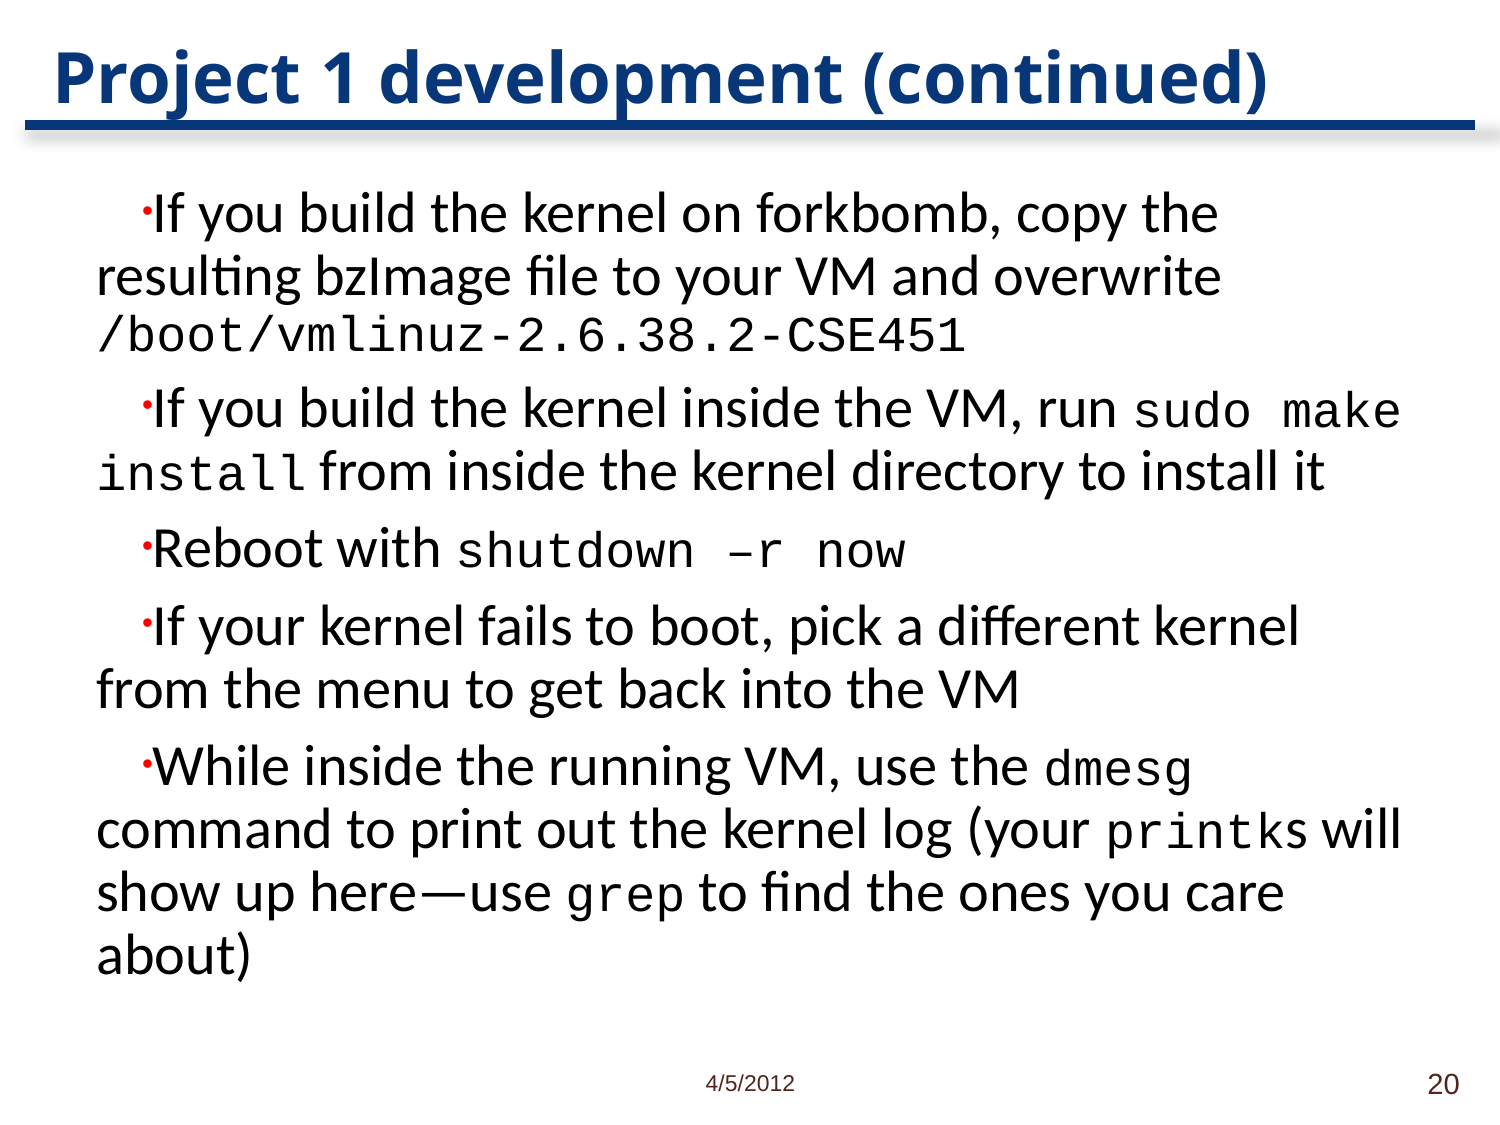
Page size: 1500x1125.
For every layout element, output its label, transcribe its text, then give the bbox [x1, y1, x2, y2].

list If you build the kernel on forkbomb, copy the resulting bzImage file to your VM and overwrite /boot/vmlinuz-2.6.38.2-CSE451 If you build the kernel inside the VM, run sudo make install from inside the kernel directory to install it Reboot with shutdown –r now If your kernel fails to boot, pick a different kernel from the menu to get back into the VM While inside the running VM, use the dmesg command to print out the kernel log (your printks will show up here—use grep to find the ones you care about) [62, 174, 1438, 1005]
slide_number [619, 1052, 882, 1113]
title Project 1 development (continued) [37, 24, 1463, 125]
slide_number 20 [1374, 1052, 1475, 1113]
